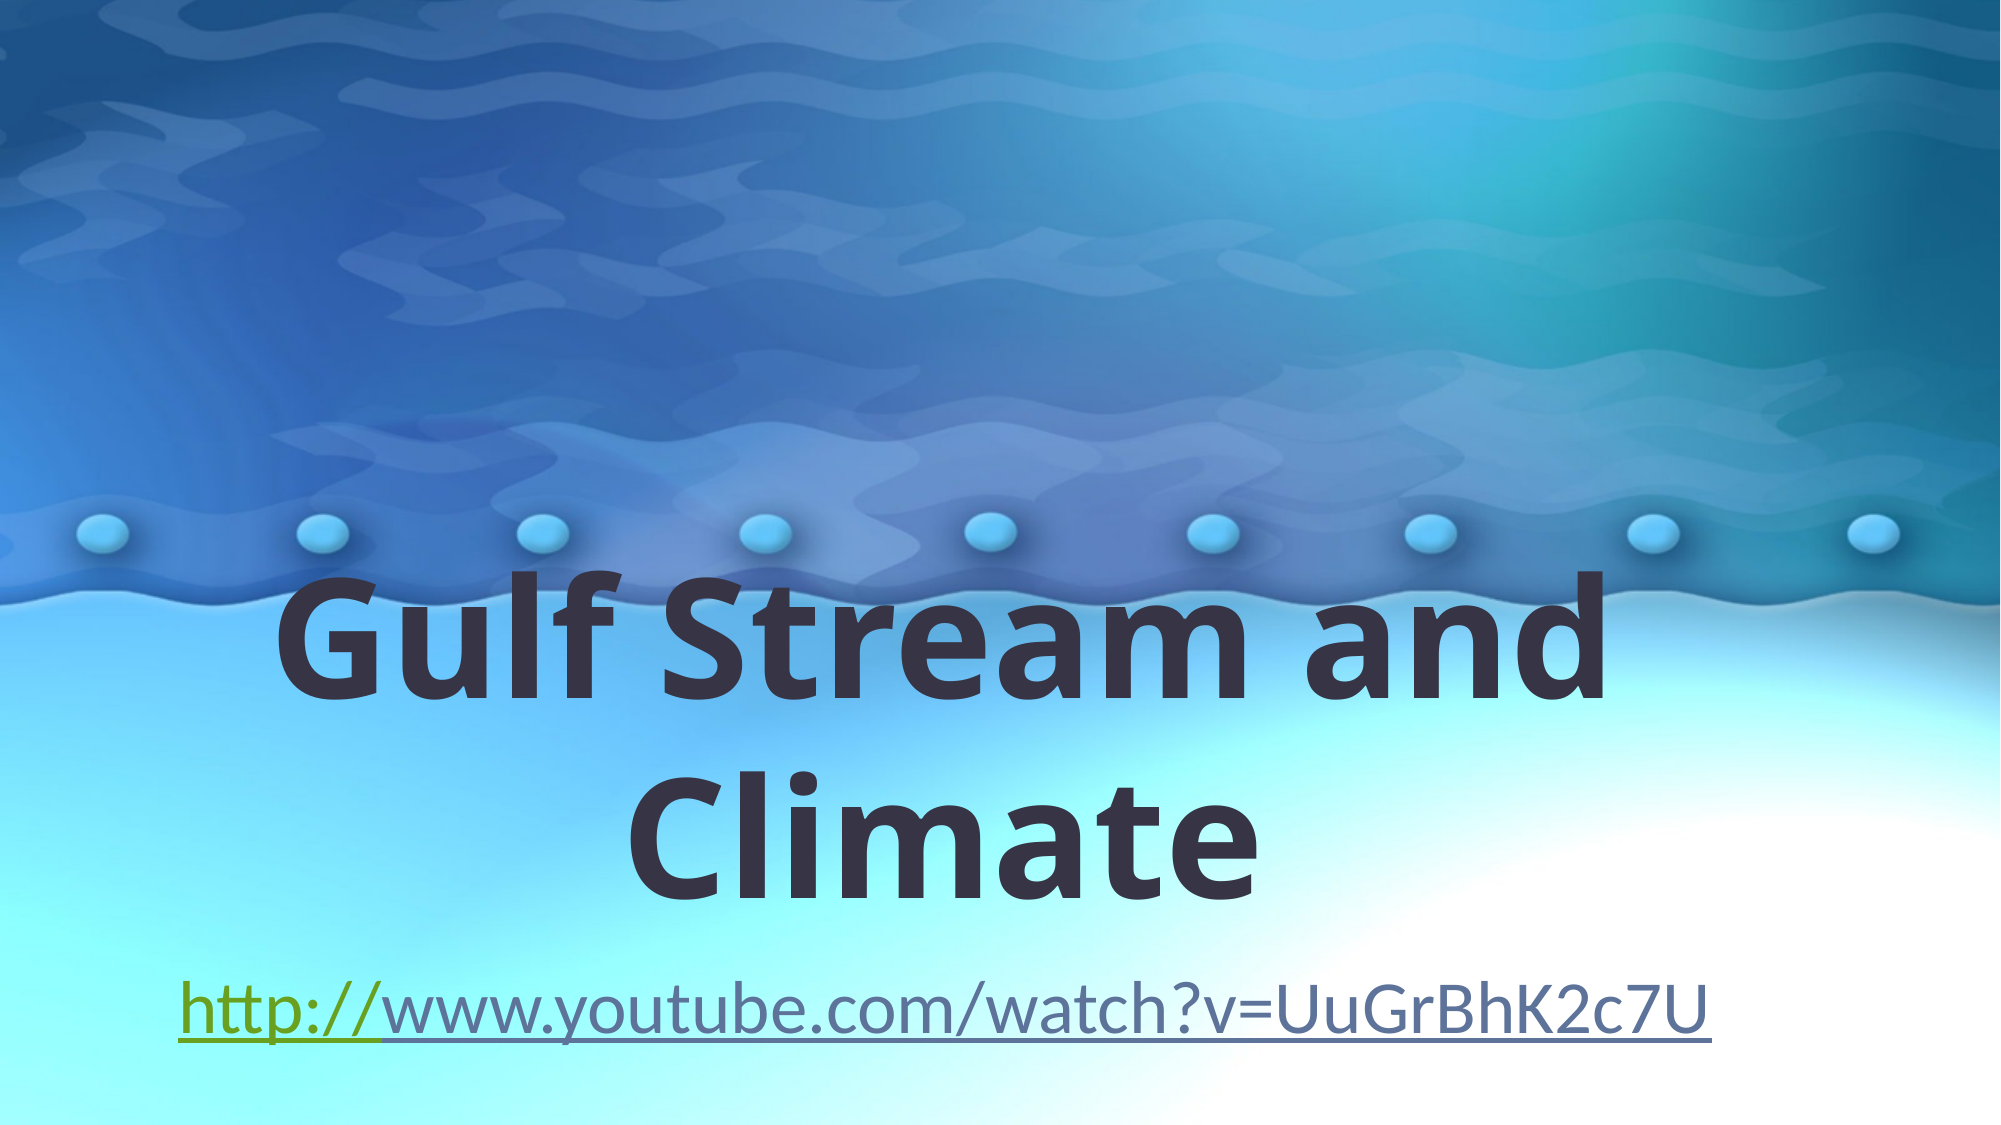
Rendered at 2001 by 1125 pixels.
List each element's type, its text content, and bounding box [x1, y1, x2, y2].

picture [0, 0, 2001, 1125]
subtitle http://www.youtube.com/watch?v=UuGrBhK2c7U [99, 950, 1818, 1069]
title Gulf Stream and Climate [61, 631, 1828, 932]
